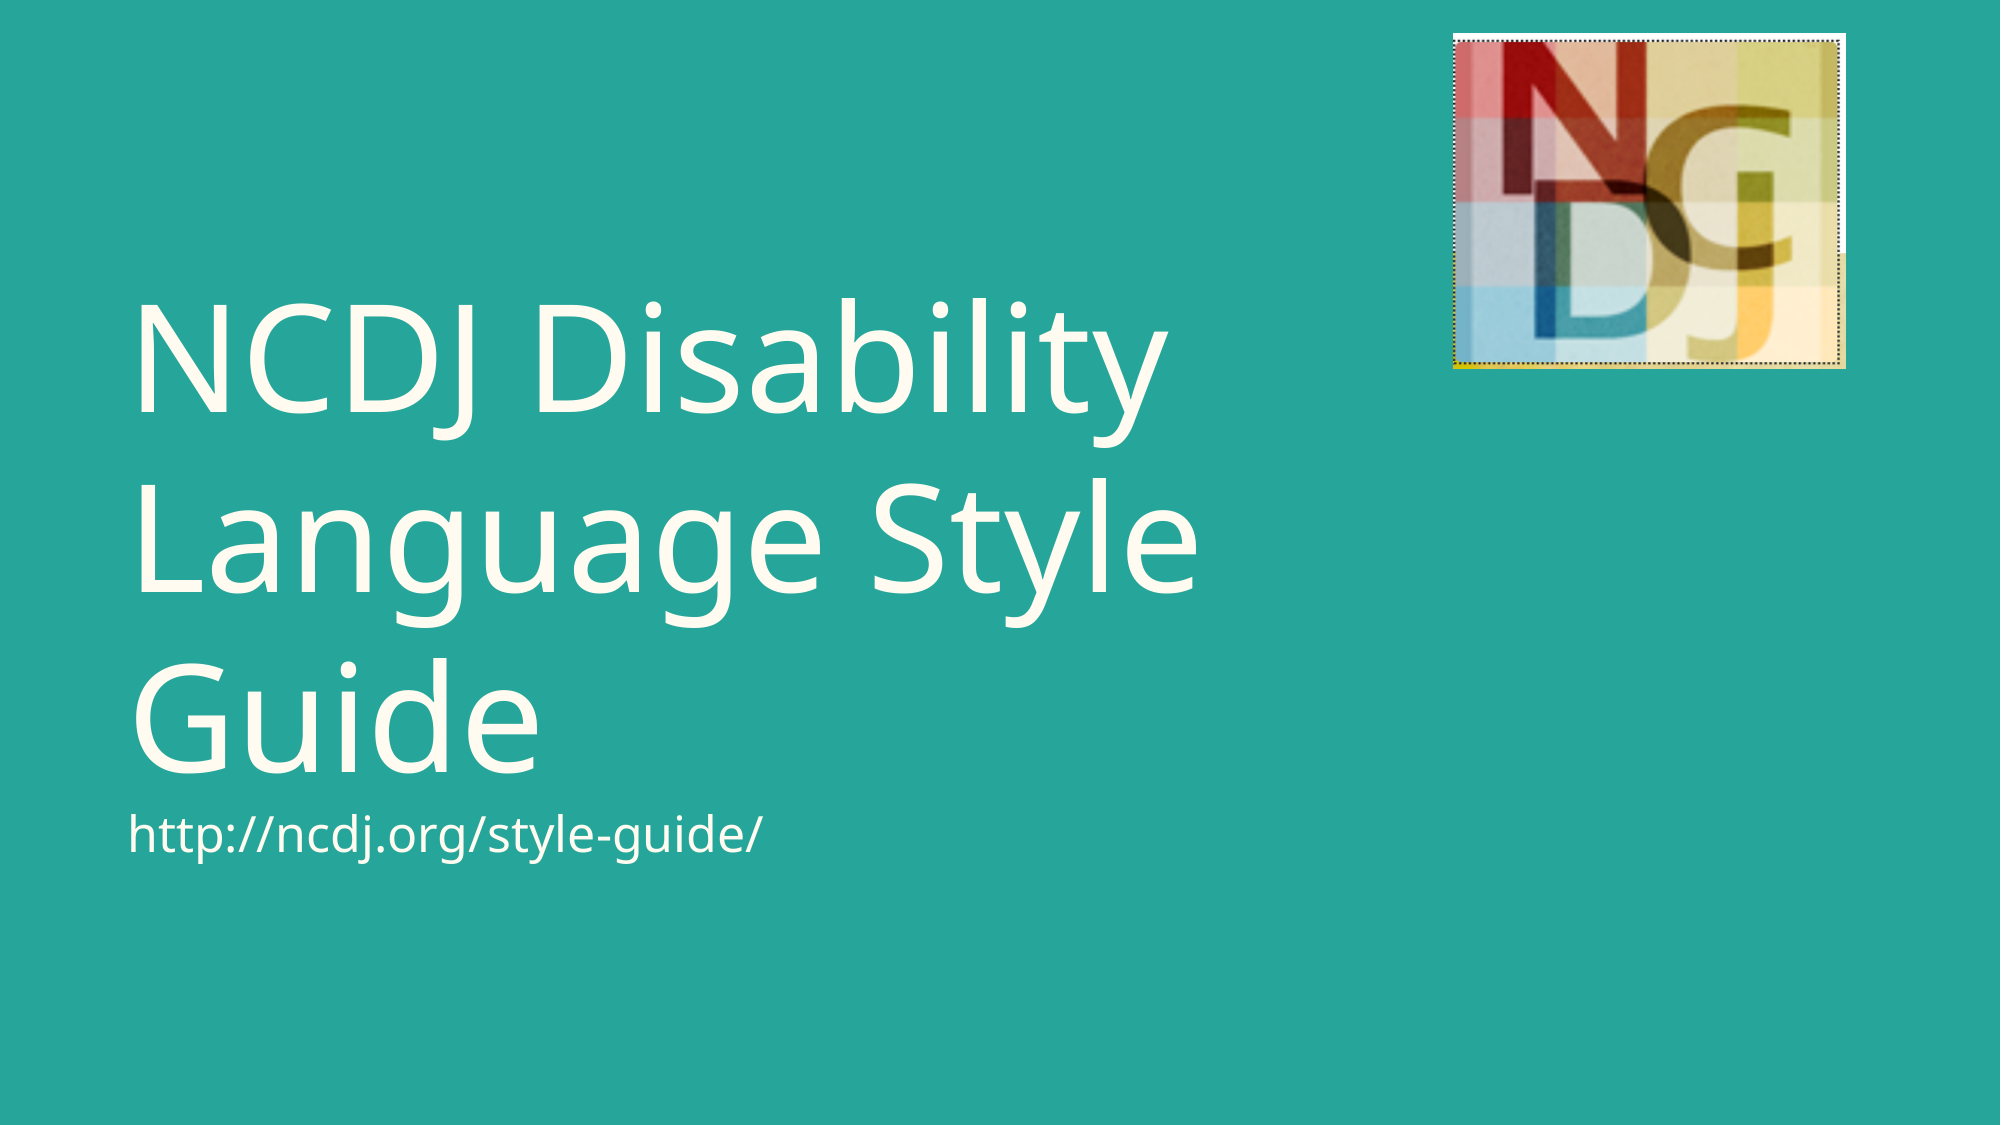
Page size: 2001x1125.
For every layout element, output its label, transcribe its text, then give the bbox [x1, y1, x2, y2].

title NCDJ Disability Language Style Guide http://ncdj.org/style-guide/ [107, 115, 1333, 1010]
picture [1453, 33, 1846, 369]
